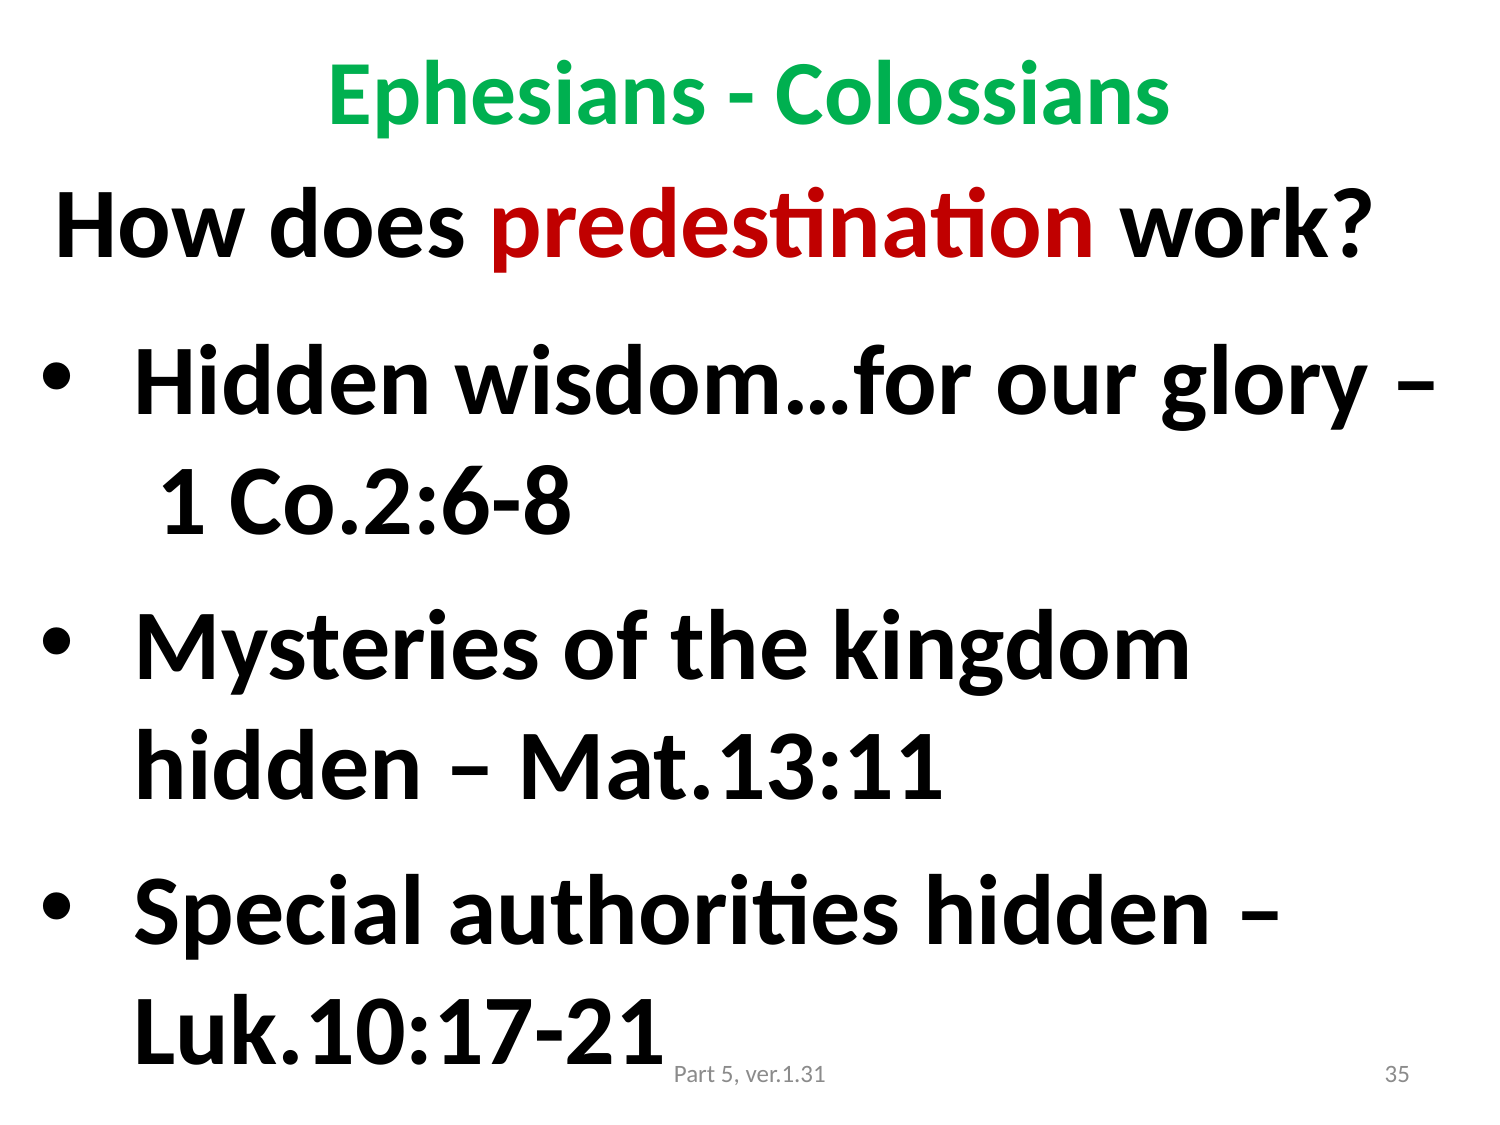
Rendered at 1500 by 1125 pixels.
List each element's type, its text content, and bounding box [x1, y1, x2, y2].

subtitle How does predestination work? Hidden wisdom…for our glory – 1 Co.2:6-8 Mysteries of the kingdom hidden – Mat.13:11 Special authorities hidden – Luk.10:17-21 [24, 149, 1476, 1076]
slide_number 35 [1074, 1042, 1425, 1103]
title Ephesians - Colossians [112, 24, 1388, 149]
footer Part 5, ver.1.31 [512, 1042, 988, 1103]
